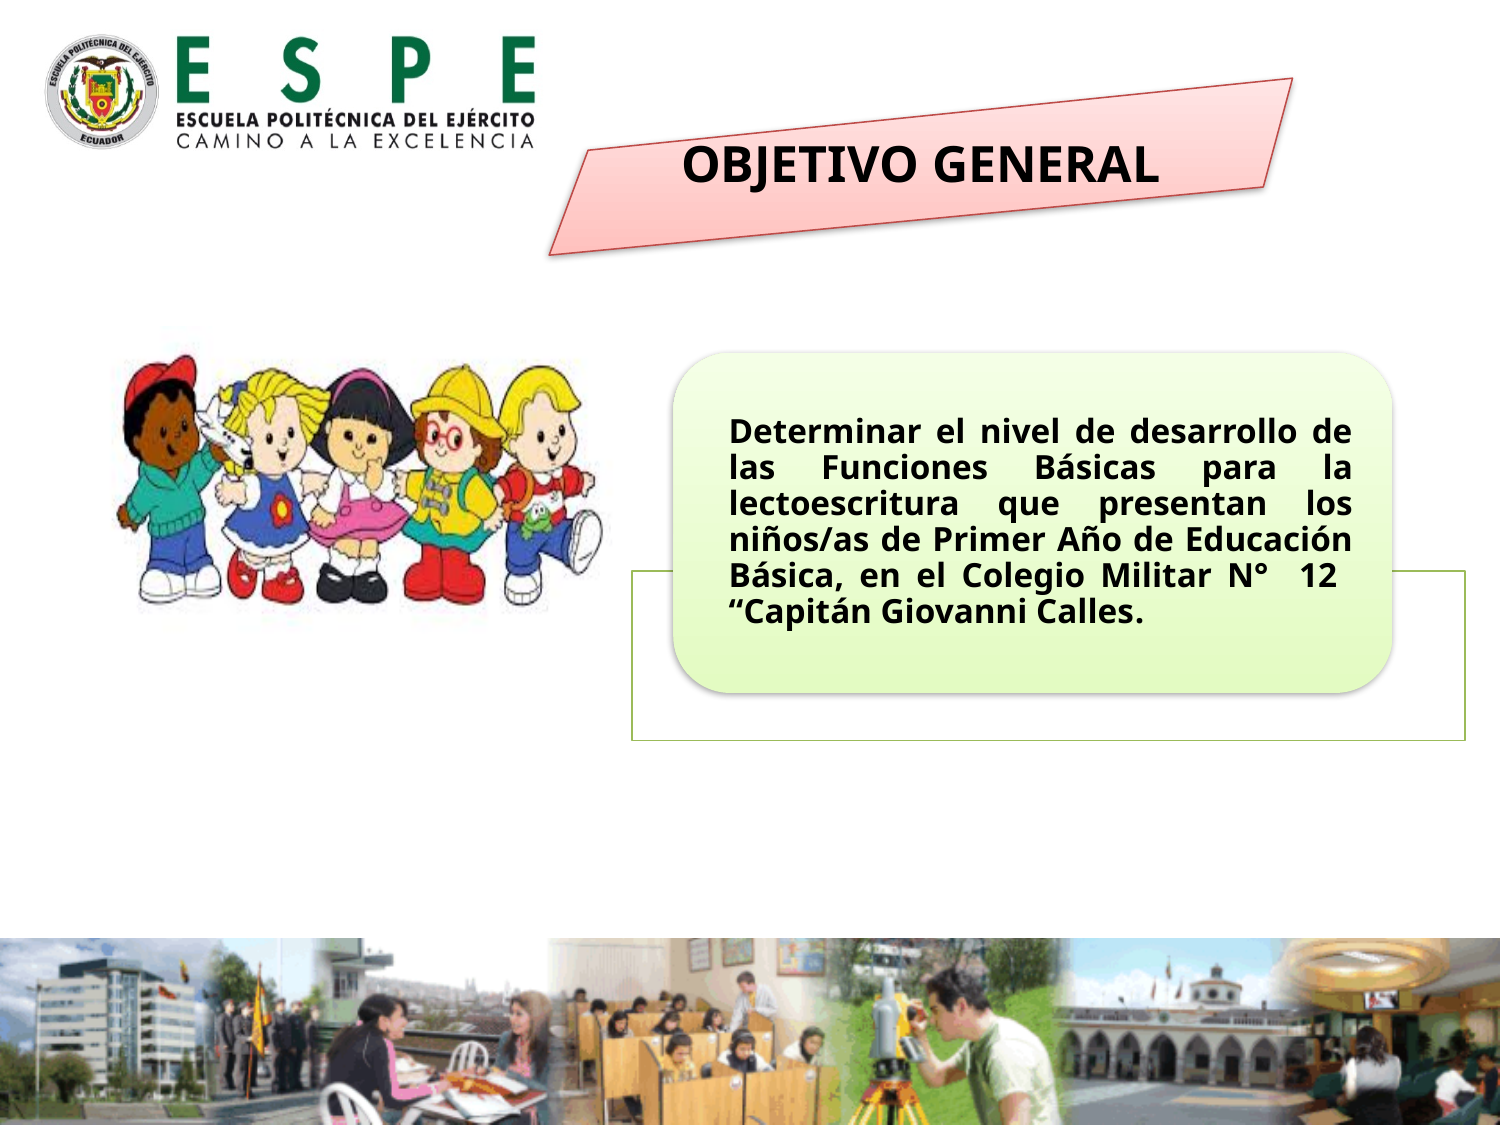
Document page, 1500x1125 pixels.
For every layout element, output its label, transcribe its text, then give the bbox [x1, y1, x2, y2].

text_box OBJETIVO GENERAL [548, 77, 1294, 256]
picture [0, 938, 1500, 1125]
picture [86, 326, 614, 644]
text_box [631, 326, 1466, 746]
picture [17, 18, 562, 165]
